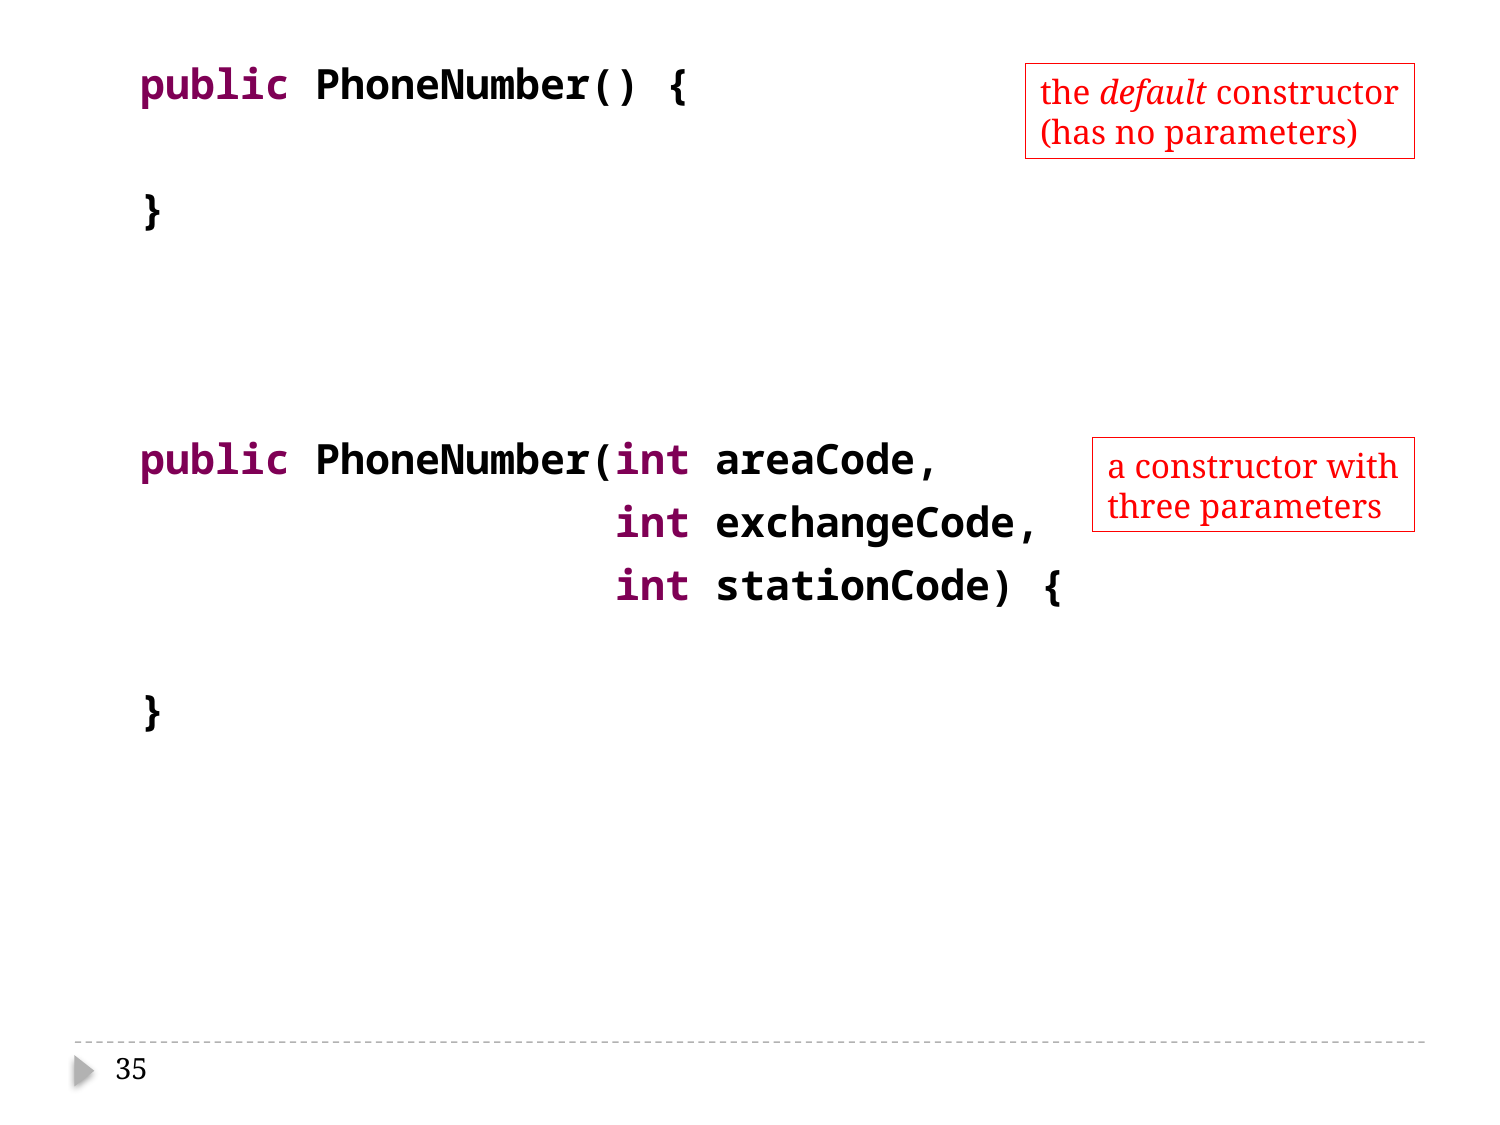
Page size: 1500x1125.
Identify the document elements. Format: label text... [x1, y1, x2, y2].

list public PhoneNumber() { } public PhoneNumber(int areaCode, int exchangeCode, int stationCode) { } [74, 49, 1426, 1011]
text_box the default constructor (has no parameters) [1025, 63, 1415, 159]
text_box a constructor with three parameters [1092, 437, 1415, 532]
slide_number 35 [100, 1042, 426, 1103]
